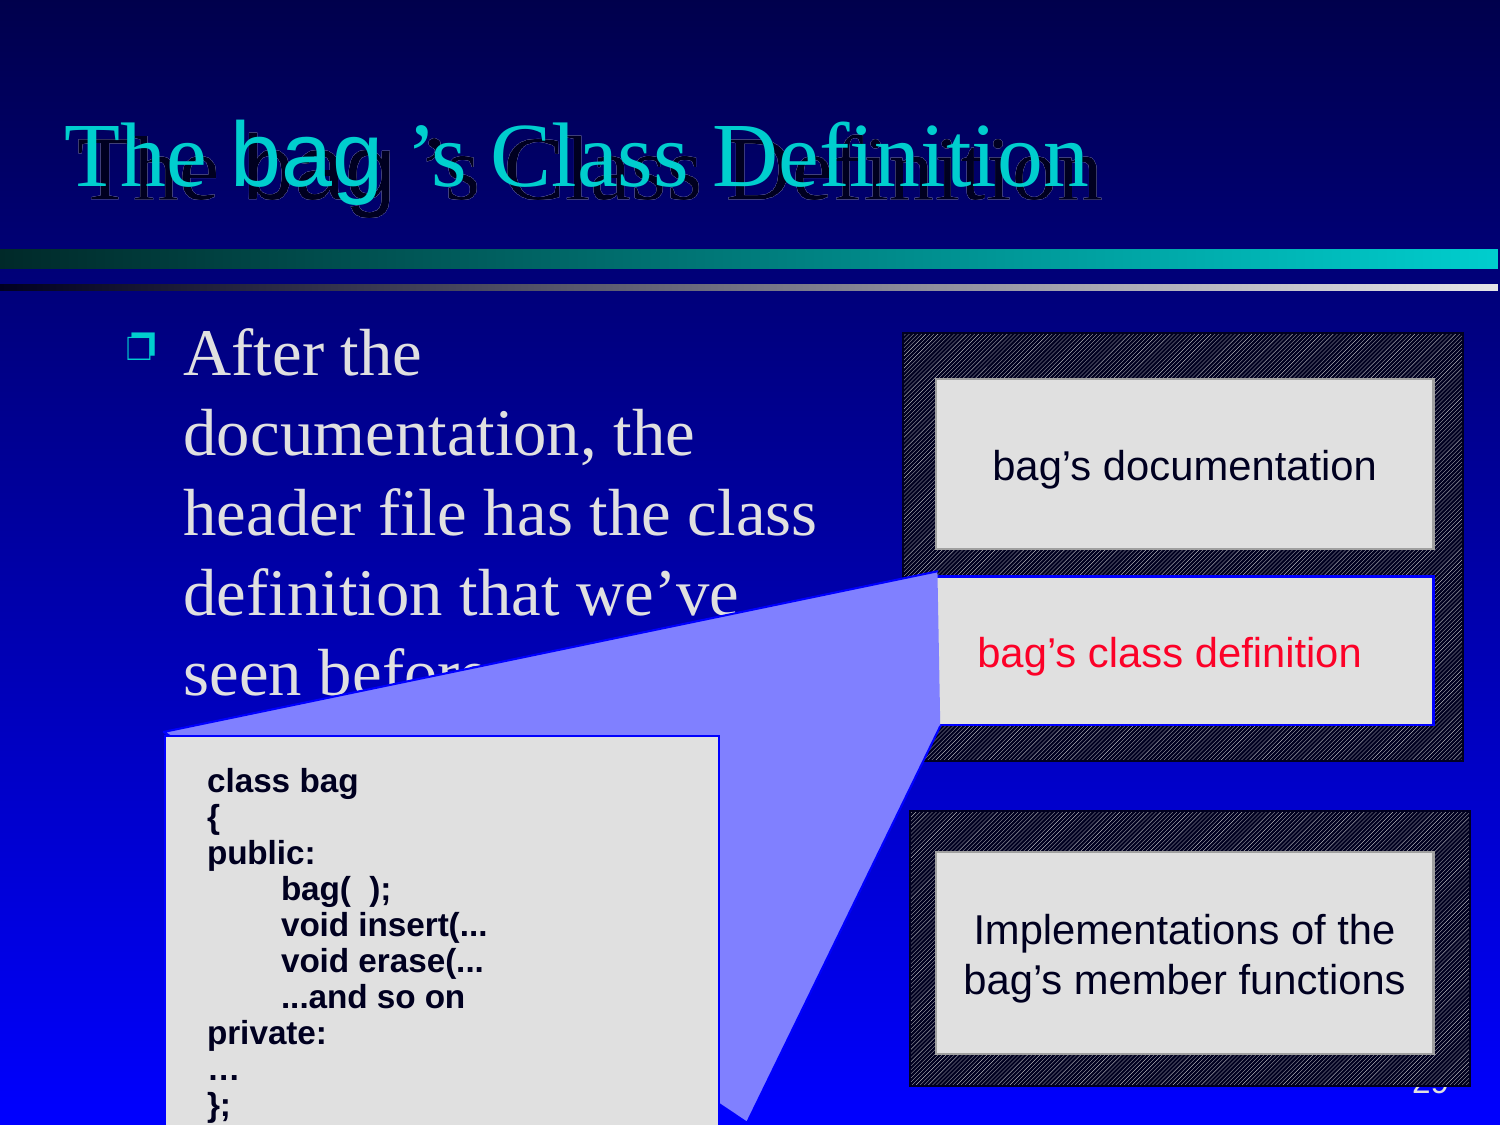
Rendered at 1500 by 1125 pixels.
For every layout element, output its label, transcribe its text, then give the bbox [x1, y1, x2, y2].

list After the documentation, the header file has the class definition that we’ve seen before: [111, 300, 852, 668]
text_box [163, 571, 941, 1123]
text_box [164, 736, 720, 1125]
text_box [902, 333, 1464, 761]
text_box bag’s class definition [938, 576, 1434, 726]
text_box [909, 810, 1471, 1087]
text_box bag’s documentation [935, 378, 1434, 550]
text_box Implementations of the bag’s member functions [935, 852, 1434, 1054]
title The bag ’s Class Definition [49, 55, 1326, 245]
text_box class bag { public: bag( ); void insert(... void erase(... ...and so on private: … }; [192, 756, 686, 1125]
